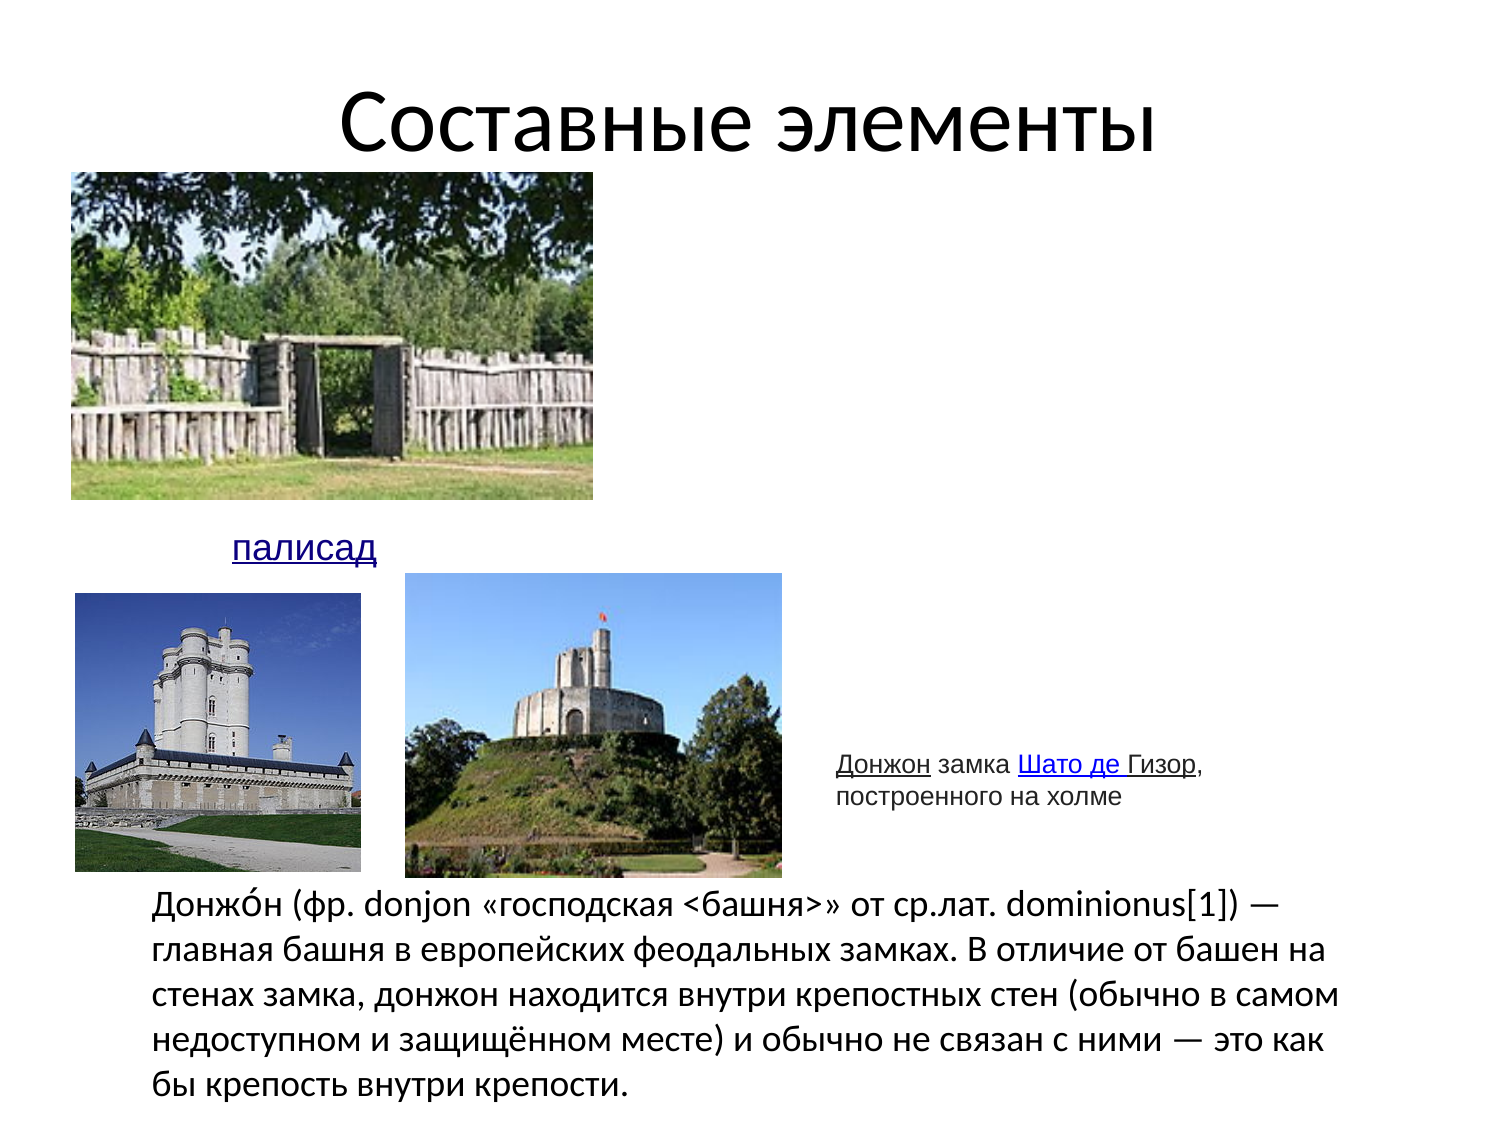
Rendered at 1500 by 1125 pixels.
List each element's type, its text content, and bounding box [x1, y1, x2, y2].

text_box Донжо́н (фр. donjon «господская <башня>» от ср.лат. dominionus[1]) — главная башня в европейских феодальных замках. В отличие от башен на стенах замка, донжон находится внутри крепостных стен (обычно в самом недоступном и защищённом месте) и обычно не связан с ними — это как бы крепость внутри крепости. [136, 871, 1388, 1112]
text_box палисад [206, 515, 396, 575]
list Донжон замка Шато де Гизор, построенного на холме [820, 739, 1223, 846]
picture [74, 593, 361, 872]
picture [404, 572, 782, 878]
picture [70, 172, 594, 501]
title Составные элементы [75, 45, 1425, 185]
